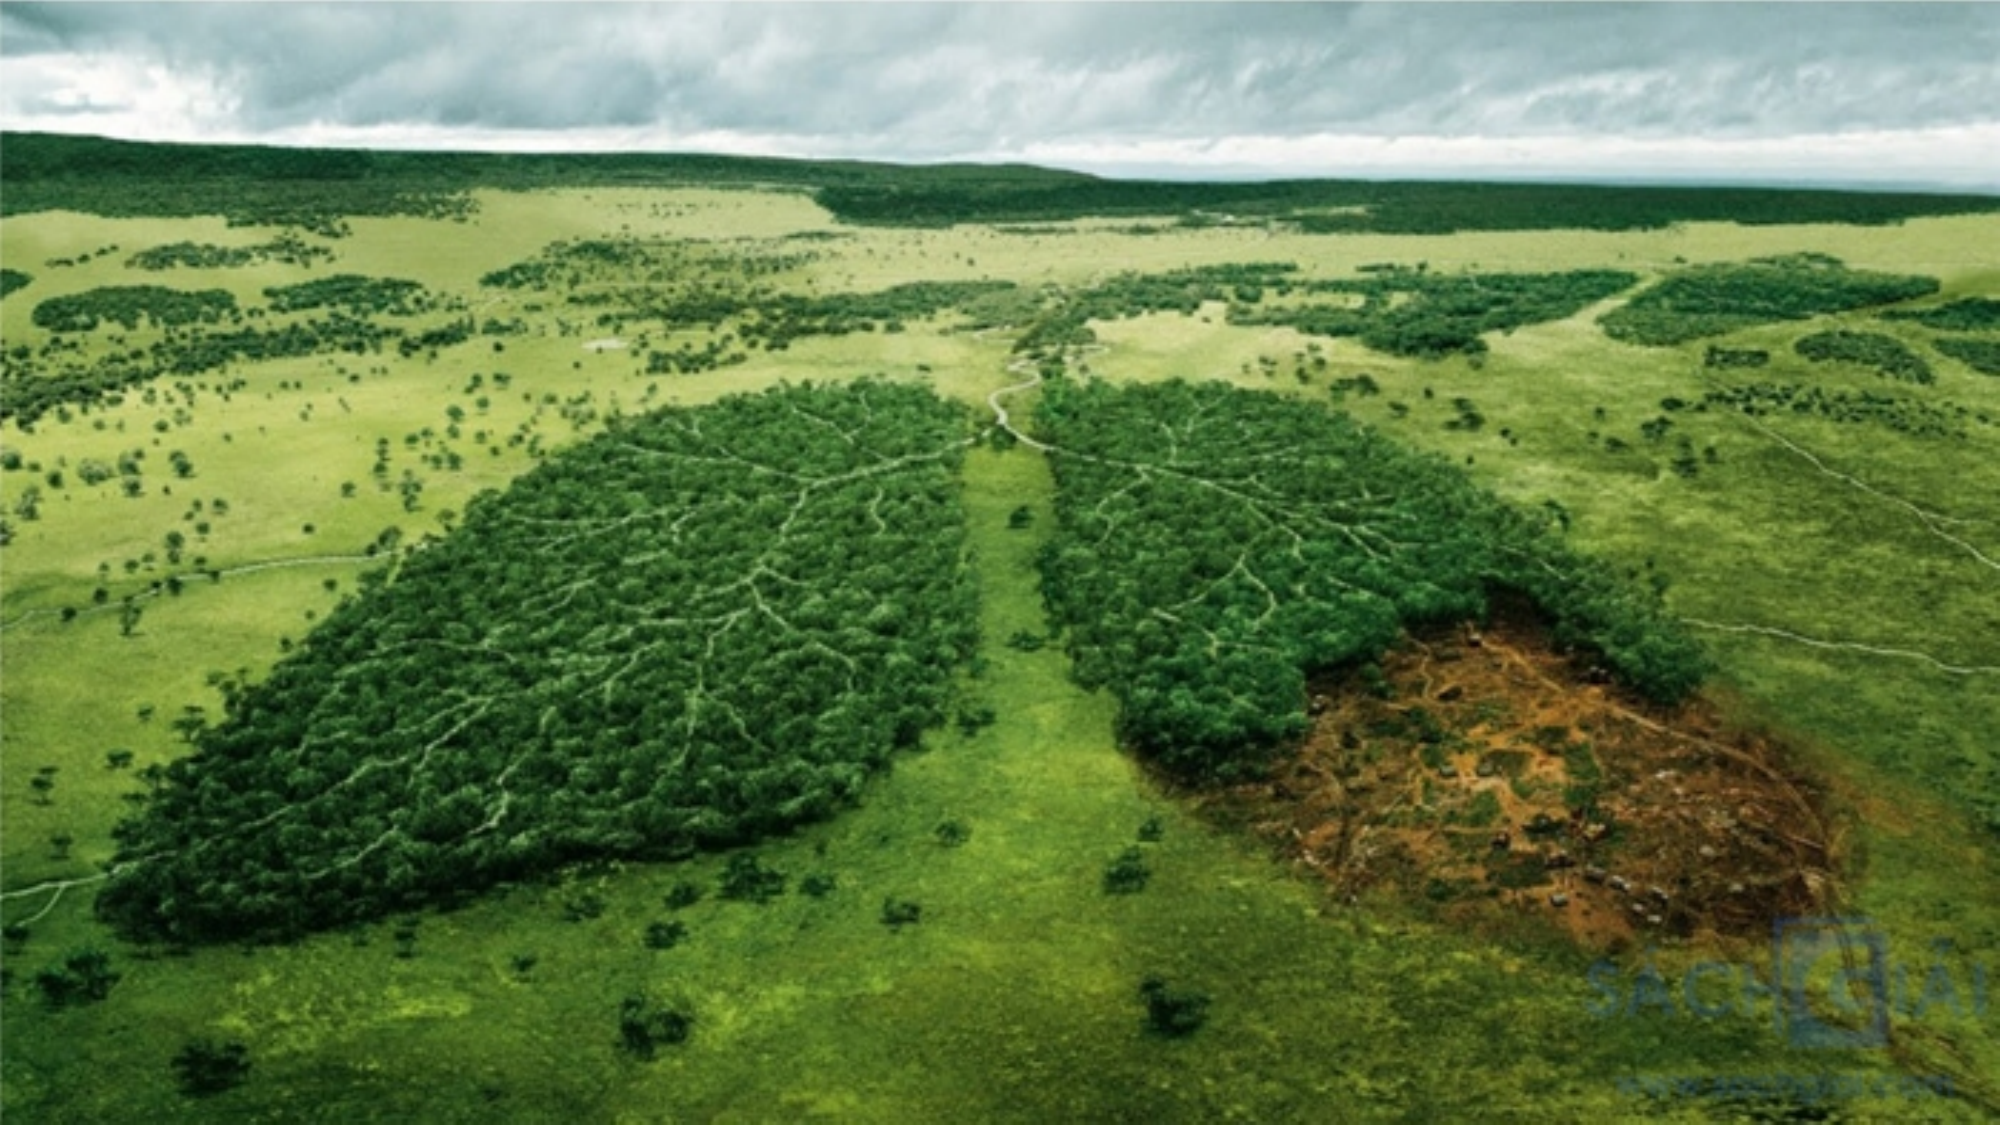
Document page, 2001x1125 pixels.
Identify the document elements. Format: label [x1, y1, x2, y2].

list [0, 0, 2000, 1125]
